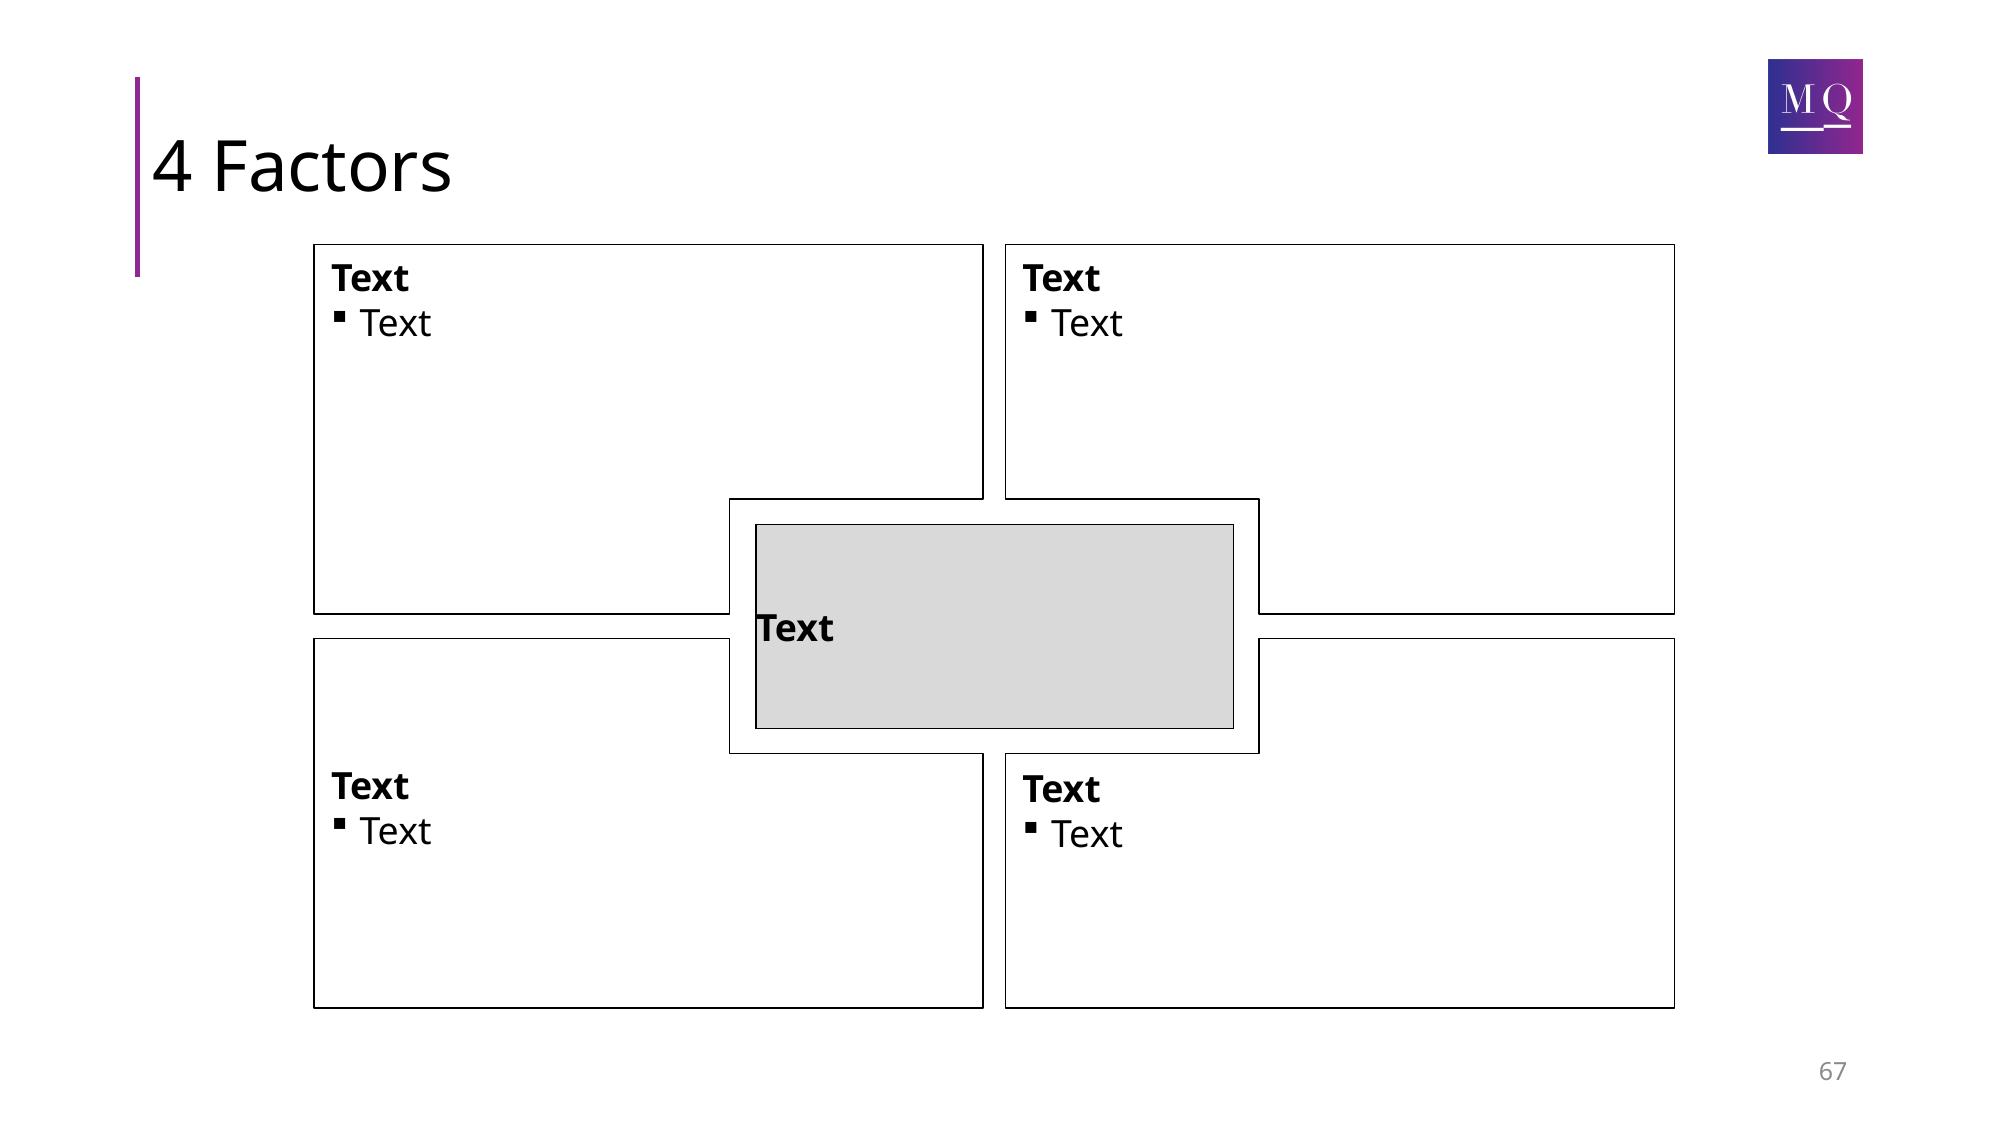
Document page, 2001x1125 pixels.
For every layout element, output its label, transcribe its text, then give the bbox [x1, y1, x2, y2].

slide_number 67 [1412, 1042, 1863, 1103]
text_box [314, 244, 1675, 1009]
title 4 Factors [137, 59, 1863, 278]
